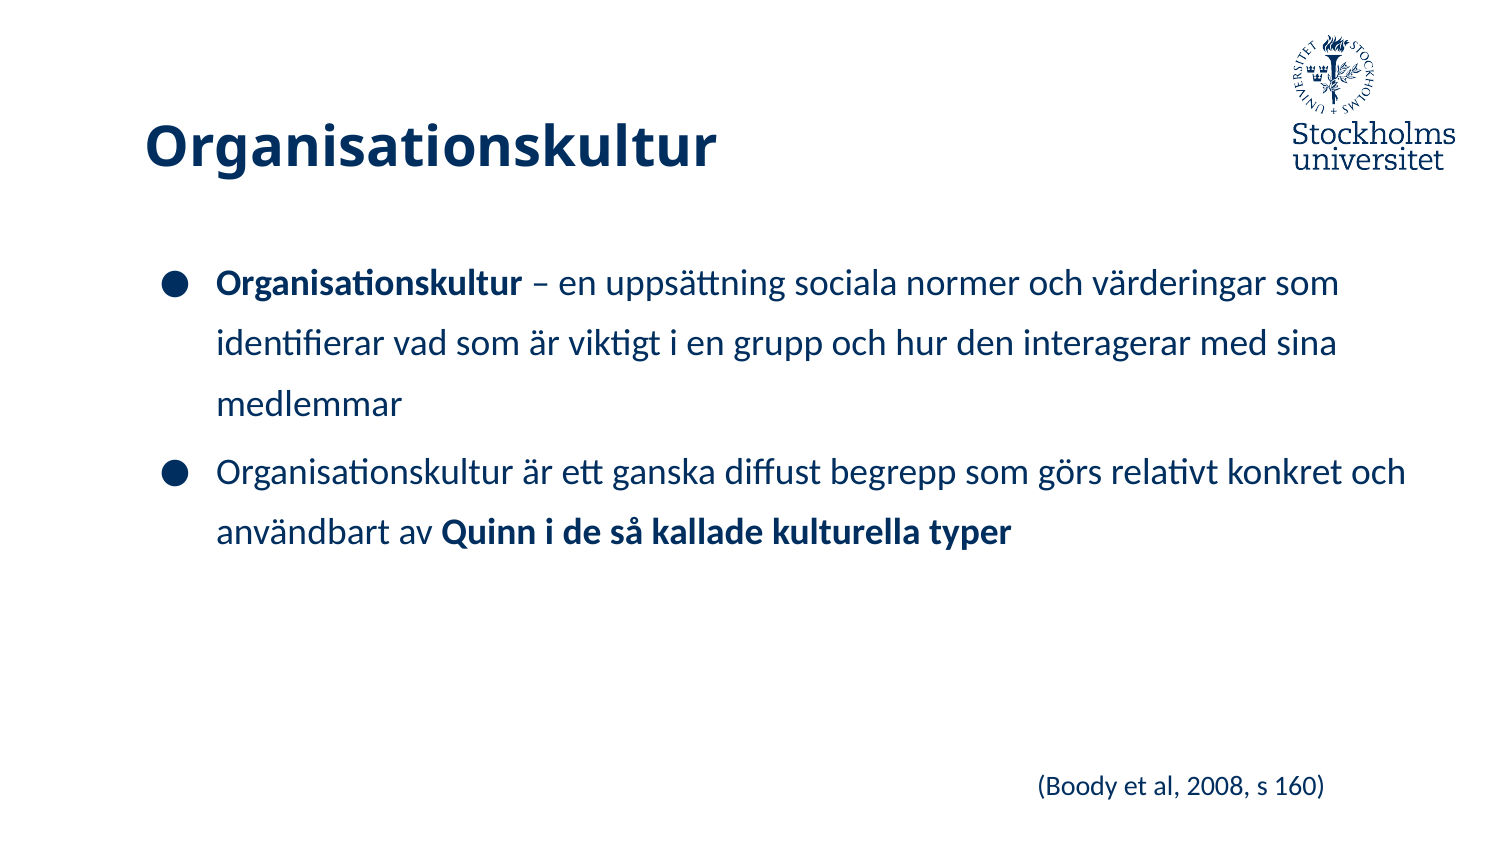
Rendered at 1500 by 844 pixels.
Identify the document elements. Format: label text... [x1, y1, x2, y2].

title Organisationskultur [129, 102, 1254, 201]
list Organisationskultur – en uppsättning sociala normer och värderingar som identifierar vad som är viktigt i en grupp och hur den interagerar med sina medlemmar Organisationskultur är ett ganska diffust begrepp som görs relativt konkret och användbart av Quinn i de så kallade kulturella typer [144, 234, 1464, 844]
picture [1293, 35, 1455, 170]
text_box (Boody et al, 2008, s 160) [1022, 759, 1500, 809]
